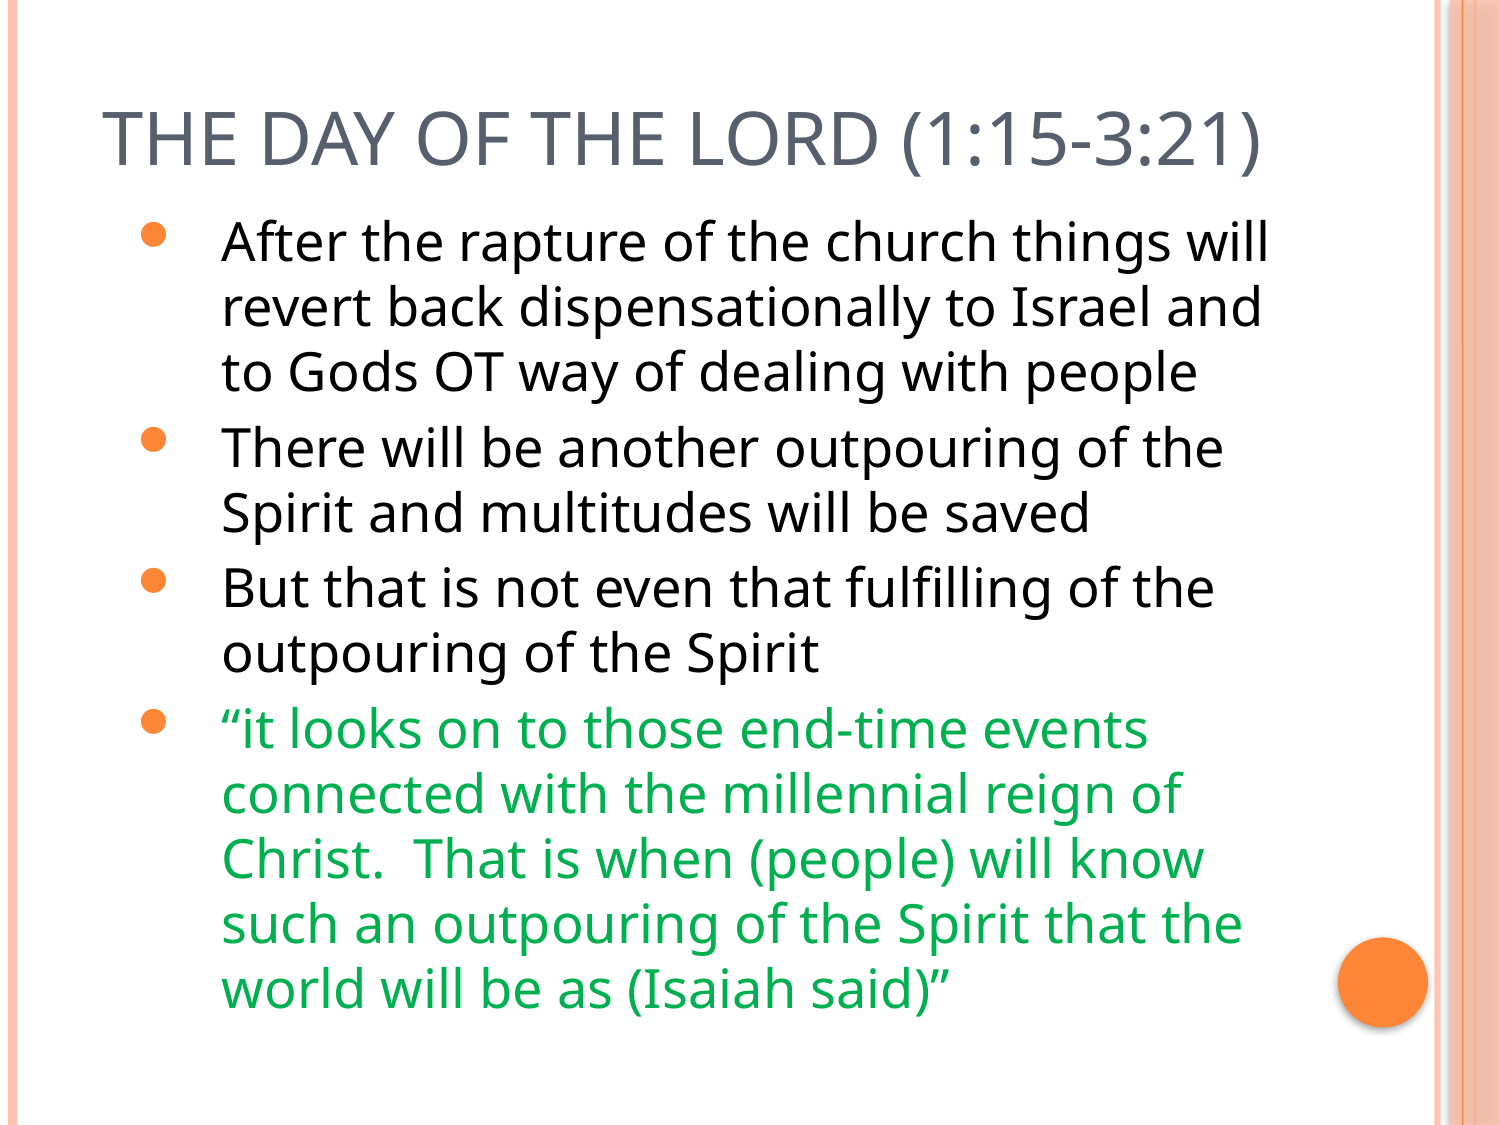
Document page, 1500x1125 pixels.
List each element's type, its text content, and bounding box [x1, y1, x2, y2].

title The Day of the Lord (1:15-3:21) [87, 0, 1313, 188]
list After the rapture of the church things will revert back dispensationally to Israel and to Gods OT way of dealing with people There will be another outpouring of the Spirit and multitudes will be saved But that is not even that fulfilling of the outpouring of the Spirit “it looks on to those end-time events connected with the millennial reign of Christ. That is when (people) will know such an outpouring of the Spirit that the world will be as (Isaiah said)” [62, 200, 1288, 1075]
